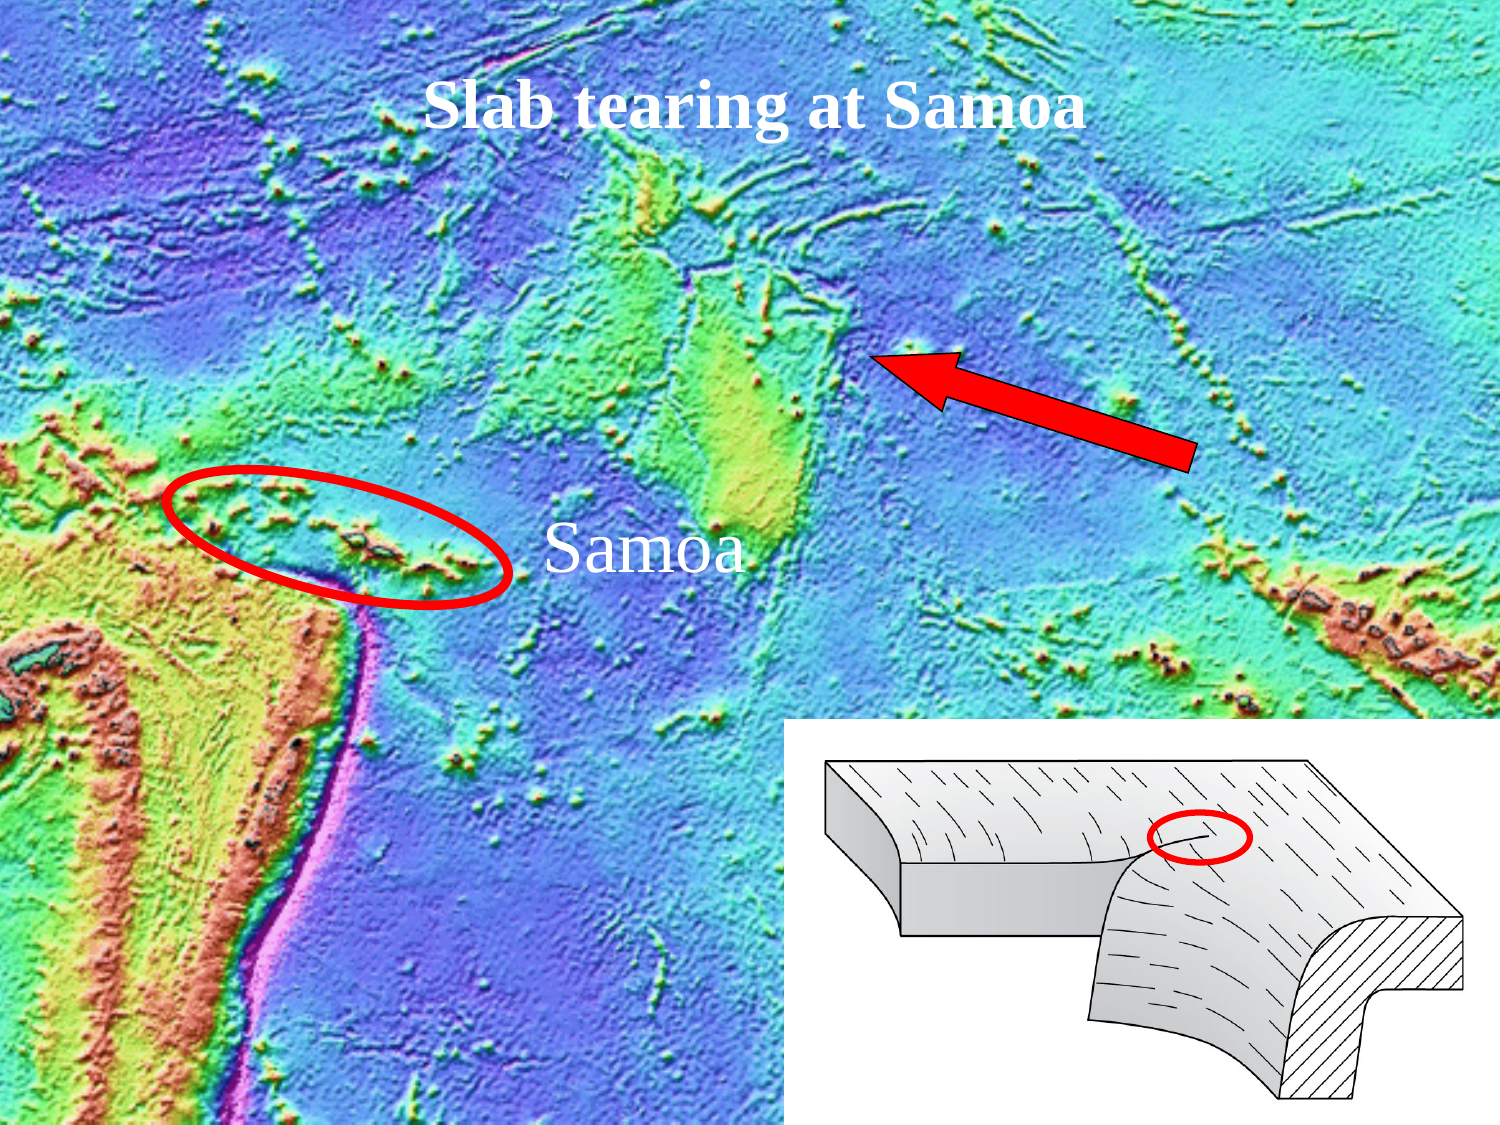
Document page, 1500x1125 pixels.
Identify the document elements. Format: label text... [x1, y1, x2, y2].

picture [0, 0, 1500, 1125]
title Slab tearing at Samoa [75, 50, 1438, 150]
text_box Samoa [528, 490, 762, 596]
text_box [870, 352, 1198, 473]
text_box [166, 469, 509, 606]
